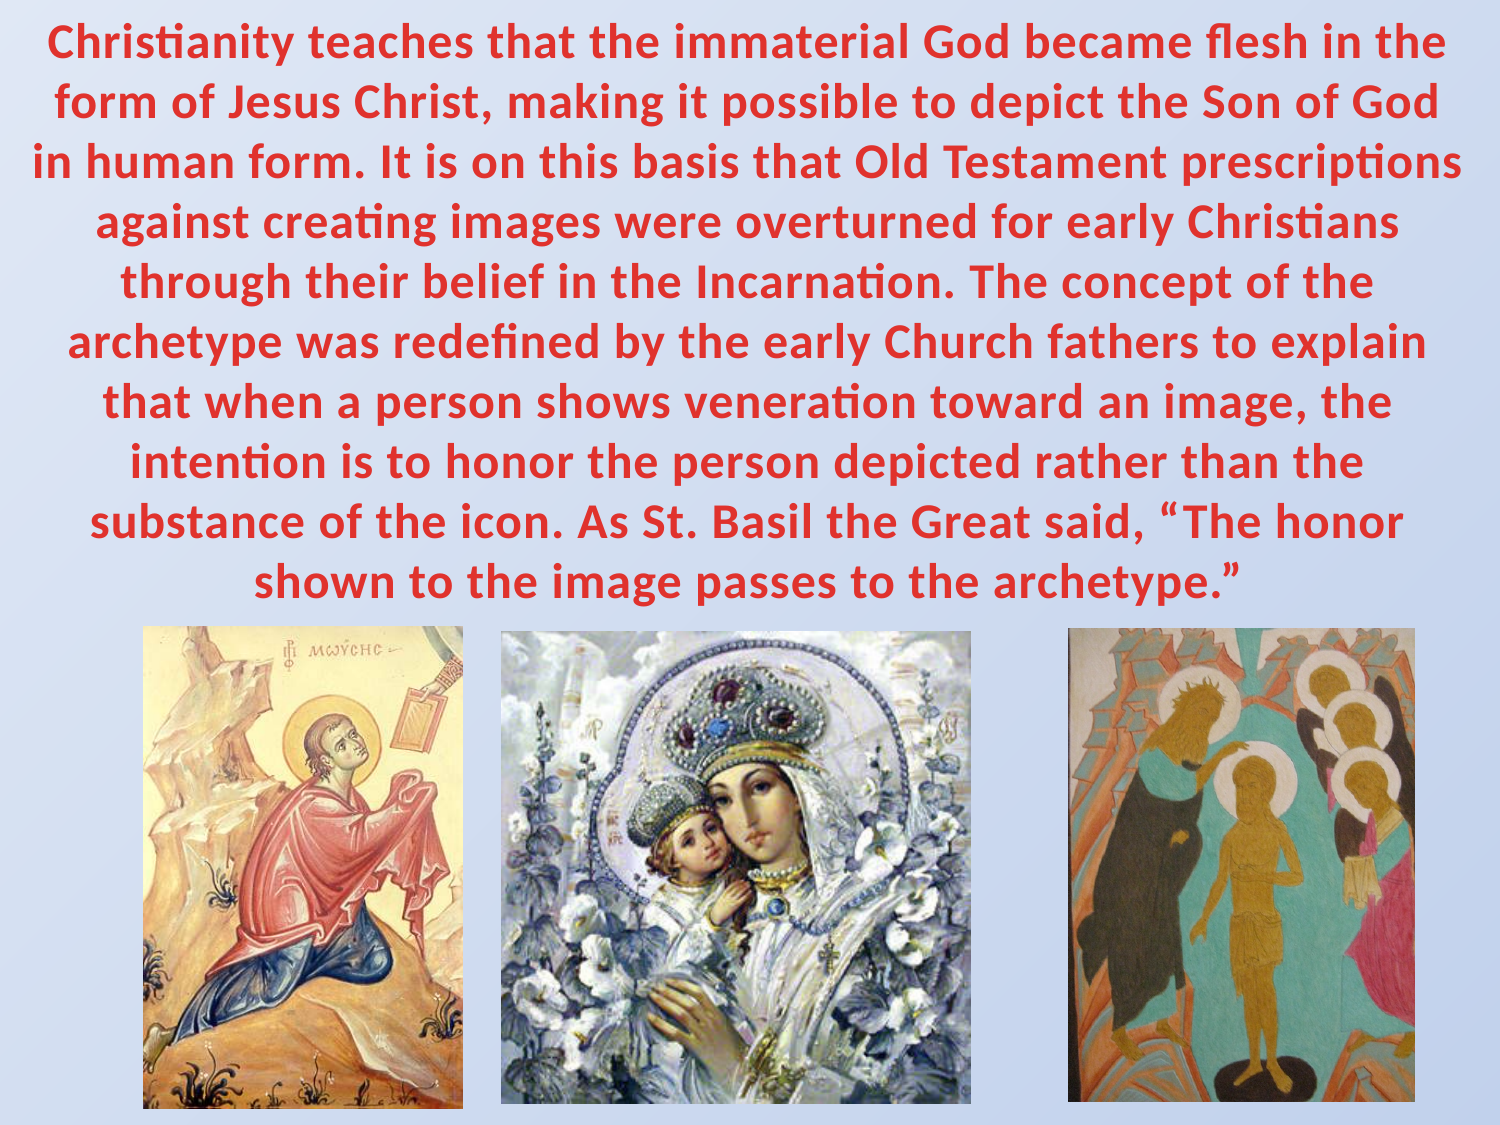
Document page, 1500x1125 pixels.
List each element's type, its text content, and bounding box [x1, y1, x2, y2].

picture [143, 626, 463, 1109]
text_box Christianity teaches that the immaterial God became flesh in the form of Jesus Christ, making it possible to depict the Son of God in human form. It is on this basis that Old Testament prescriptions against creating images were overturned for early Christians through their belief in the Incarnation. The concept of the archetype was redefined by the early Church fathers to explain that when a person shows veneration toward an image, the intention is to honor the person depicted rather than the substance of the icon. As St. Basil the Great said, “The honor shown to the image passes to the archetype.” [16, 0, 1482, 616]
picture [1068, 628, 1415, 1102]
picture [501, 631, 971, 1104]
